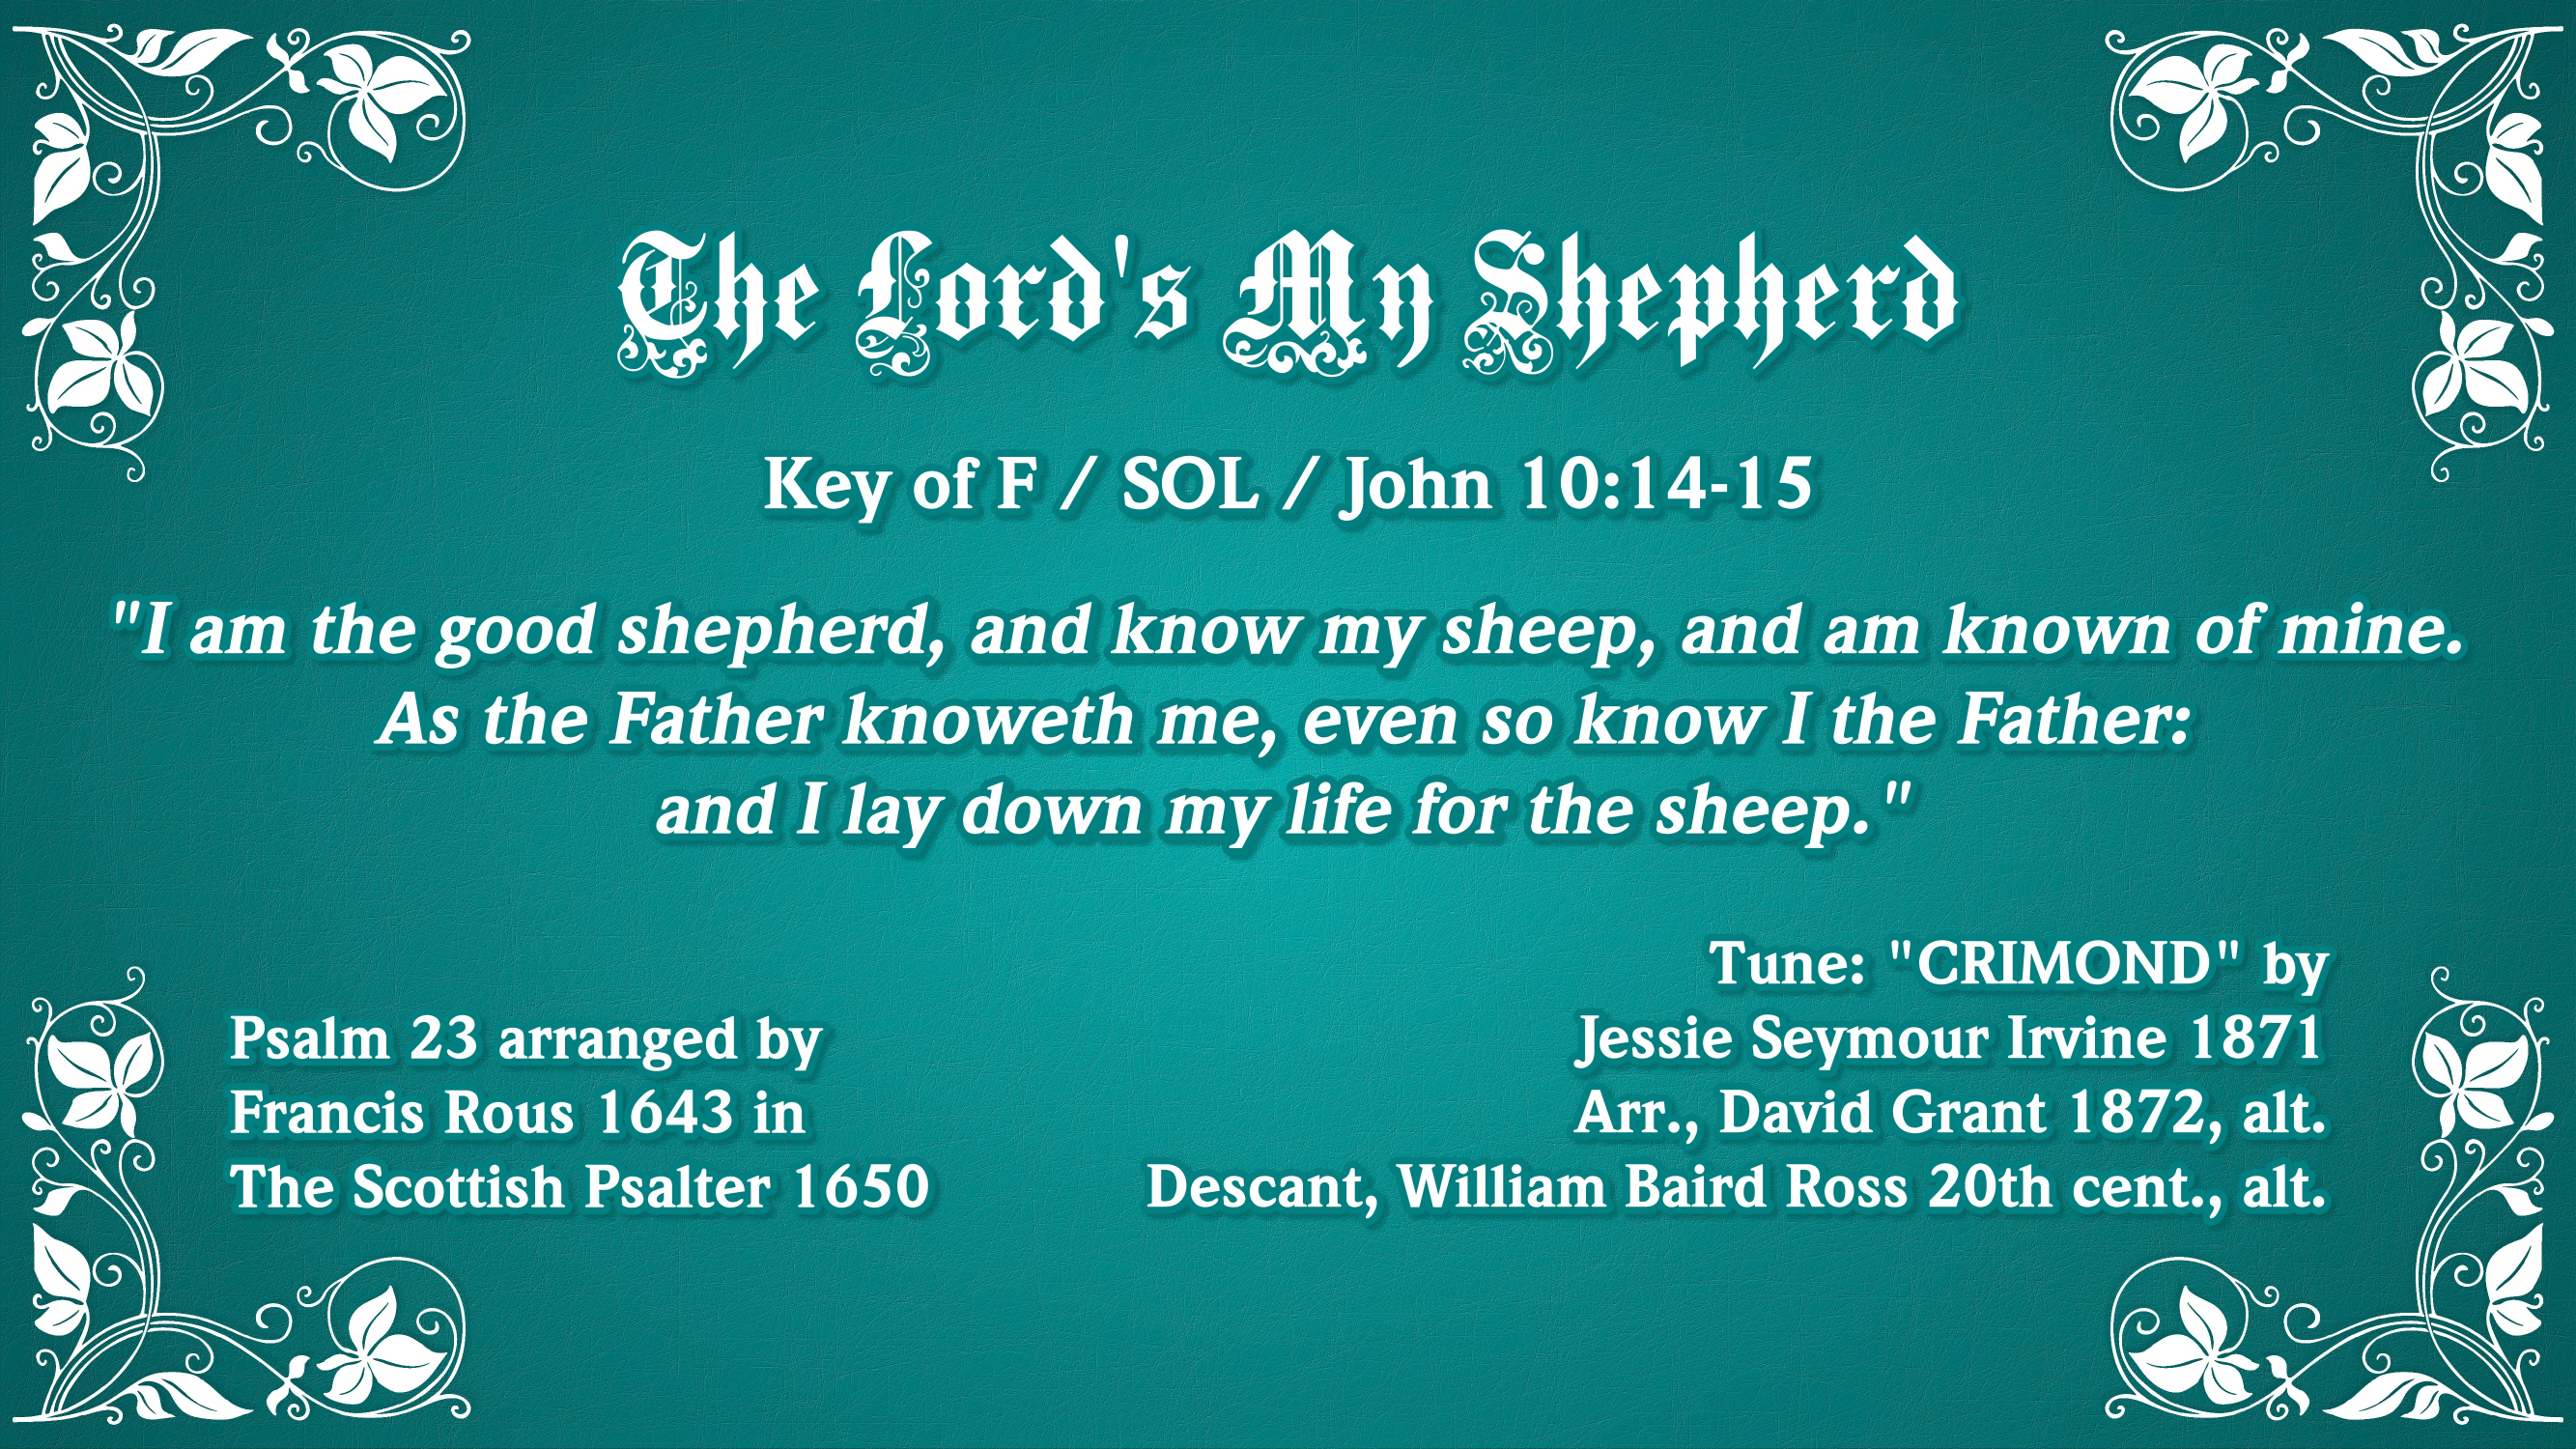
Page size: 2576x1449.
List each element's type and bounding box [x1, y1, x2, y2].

text_box [0, 0, 2576, 1449]
